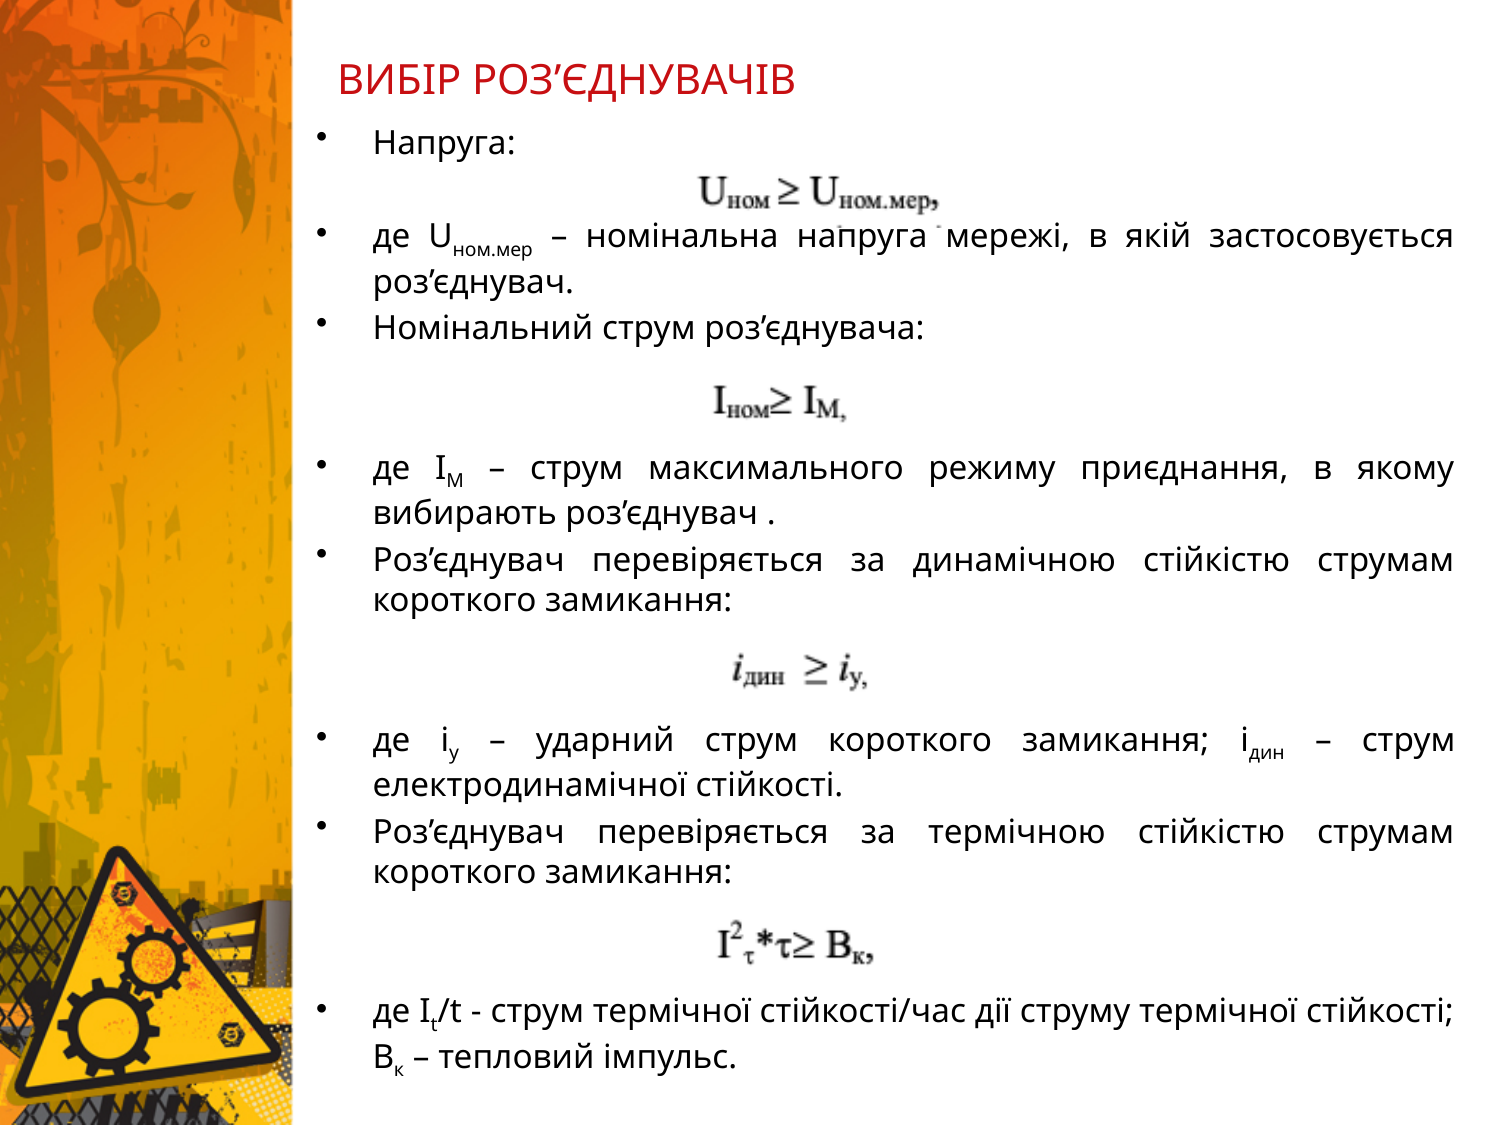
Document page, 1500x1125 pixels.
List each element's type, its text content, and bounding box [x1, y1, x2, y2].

title ВИБІР РОЗ’ЄДНУВАЧІВ [322, 18, 1461, 113]
list Напруга: де Uном.мер – номінальна напруга мережі, в якій застосовується роз’єднувач. Номінальний струм роз’єднувача: де ІМ – струм максимального режиму приєднання, в якому вибирають роз’єднувач . Роз’єднувач перевіряється за динамічною стійкістю струмам короткого замикання: де iу – ударний струм короткого замикання; iдин – струм електродинамічної стійкості. Роз’єднувач перевіряється за термічною стійкістю струмам короткого замикання: де Іt/t - струм термічної стійкості/час дії струму термічної стійкості; Вк – тепловий імпульс. [300, 113, 1471, 974]
picture [0, 0, 1500, 1125]
